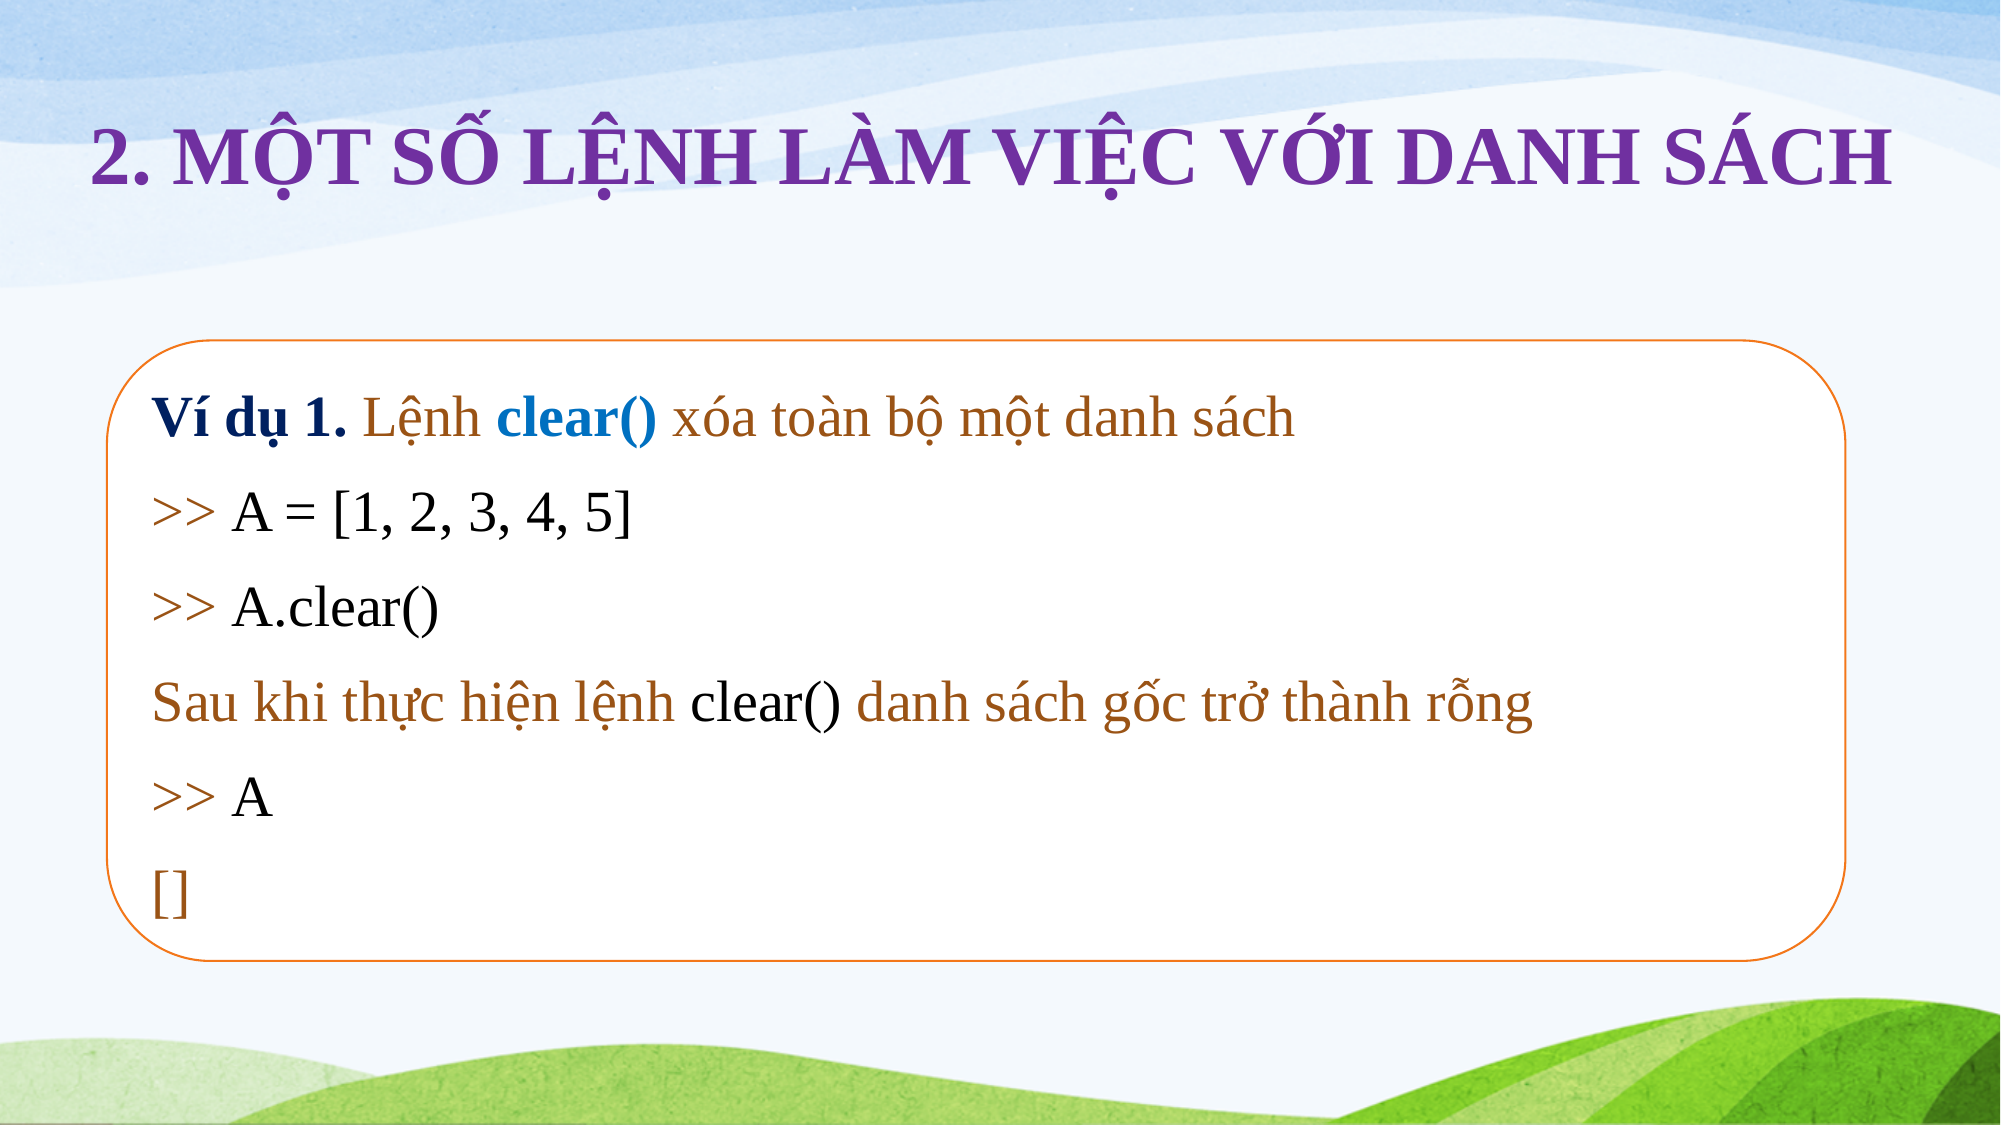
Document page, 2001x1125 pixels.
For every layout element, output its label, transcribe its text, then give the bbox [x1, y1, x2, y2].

picture [0, 0, 2001, 1125]
text_box Ví dụ 1. Lệnh clear() xóa toàn bộ một danh sách >> A = [1, 2, 3, 4, 5] >> A.clear() Sau khi thực hiện lệnh clear() danh sách gốc trở thành rỗng >> A [] [105, 339, 1847, 962]
text_box 2. MỘT SỐ LỆNH LÀM VIỆC VỚI DANH SÁCH [75, 78, 1910, 209]
